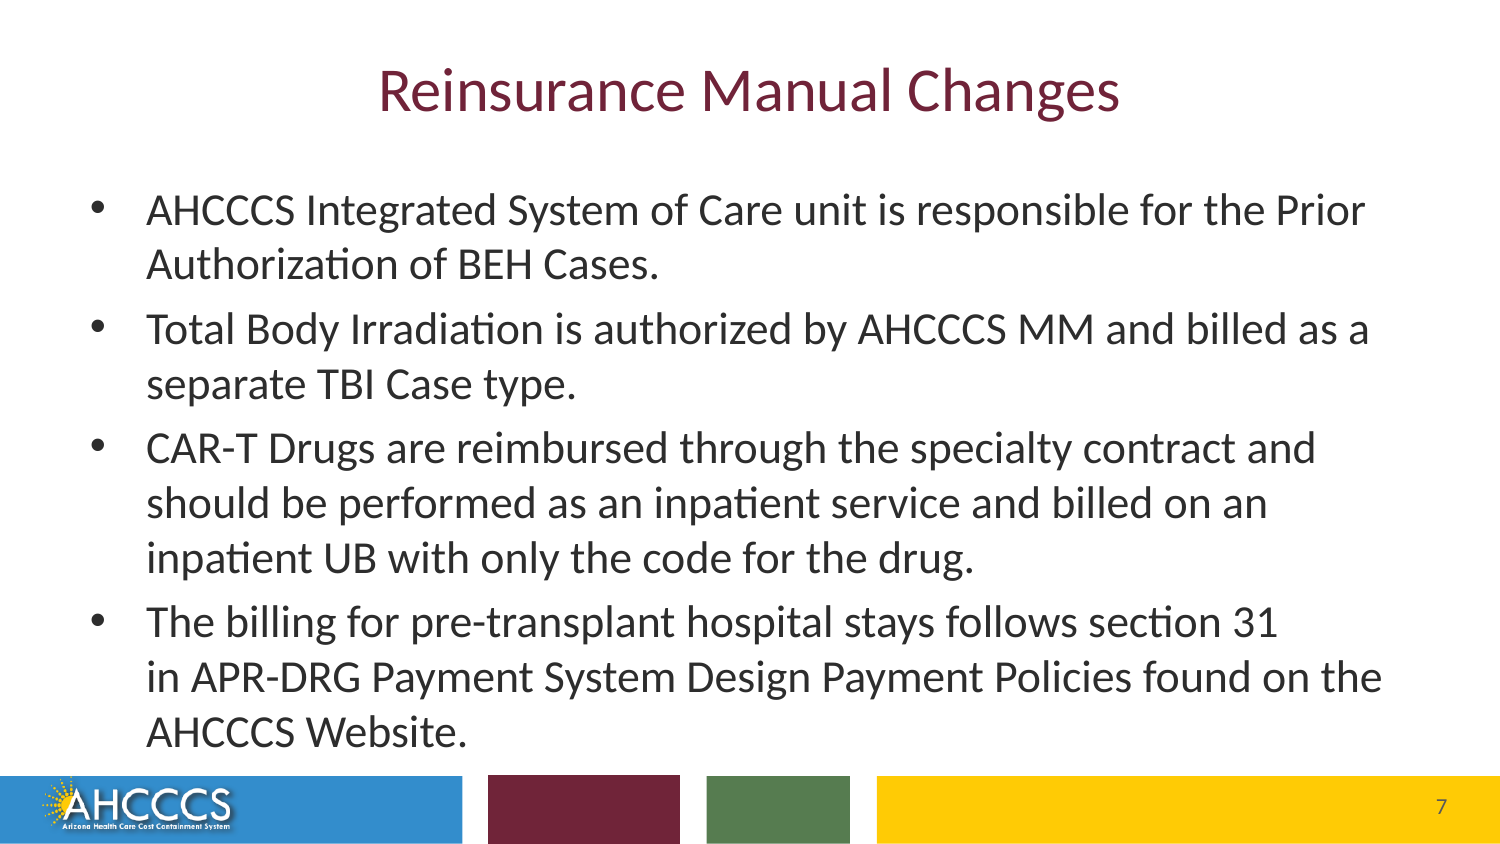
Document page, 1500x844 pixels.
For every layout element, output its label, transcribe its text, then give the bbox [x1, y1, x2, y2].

title Reinsurance Manual Changes [75, 22, 1425, 163]
picture [42, 776, 230, 830]
list AHCCCS Integrated System of Care unit is responsible for the Prior Authorization of BEH Cases. Total Body Irradiation is authorized by AHCCCS MM and billed as a separate TBI Case type. CAR-T Drugs are reimbursed through the specialty contract and should be performed as an inpatient service and billed on an inpatient UB with only the code for the drug. The billing for pre-transplant hospital stays follows section 31 in APR-DRG Payment System Design Payment Policies found on the AHCCCS Website. [75, 171, 1425, 729]
